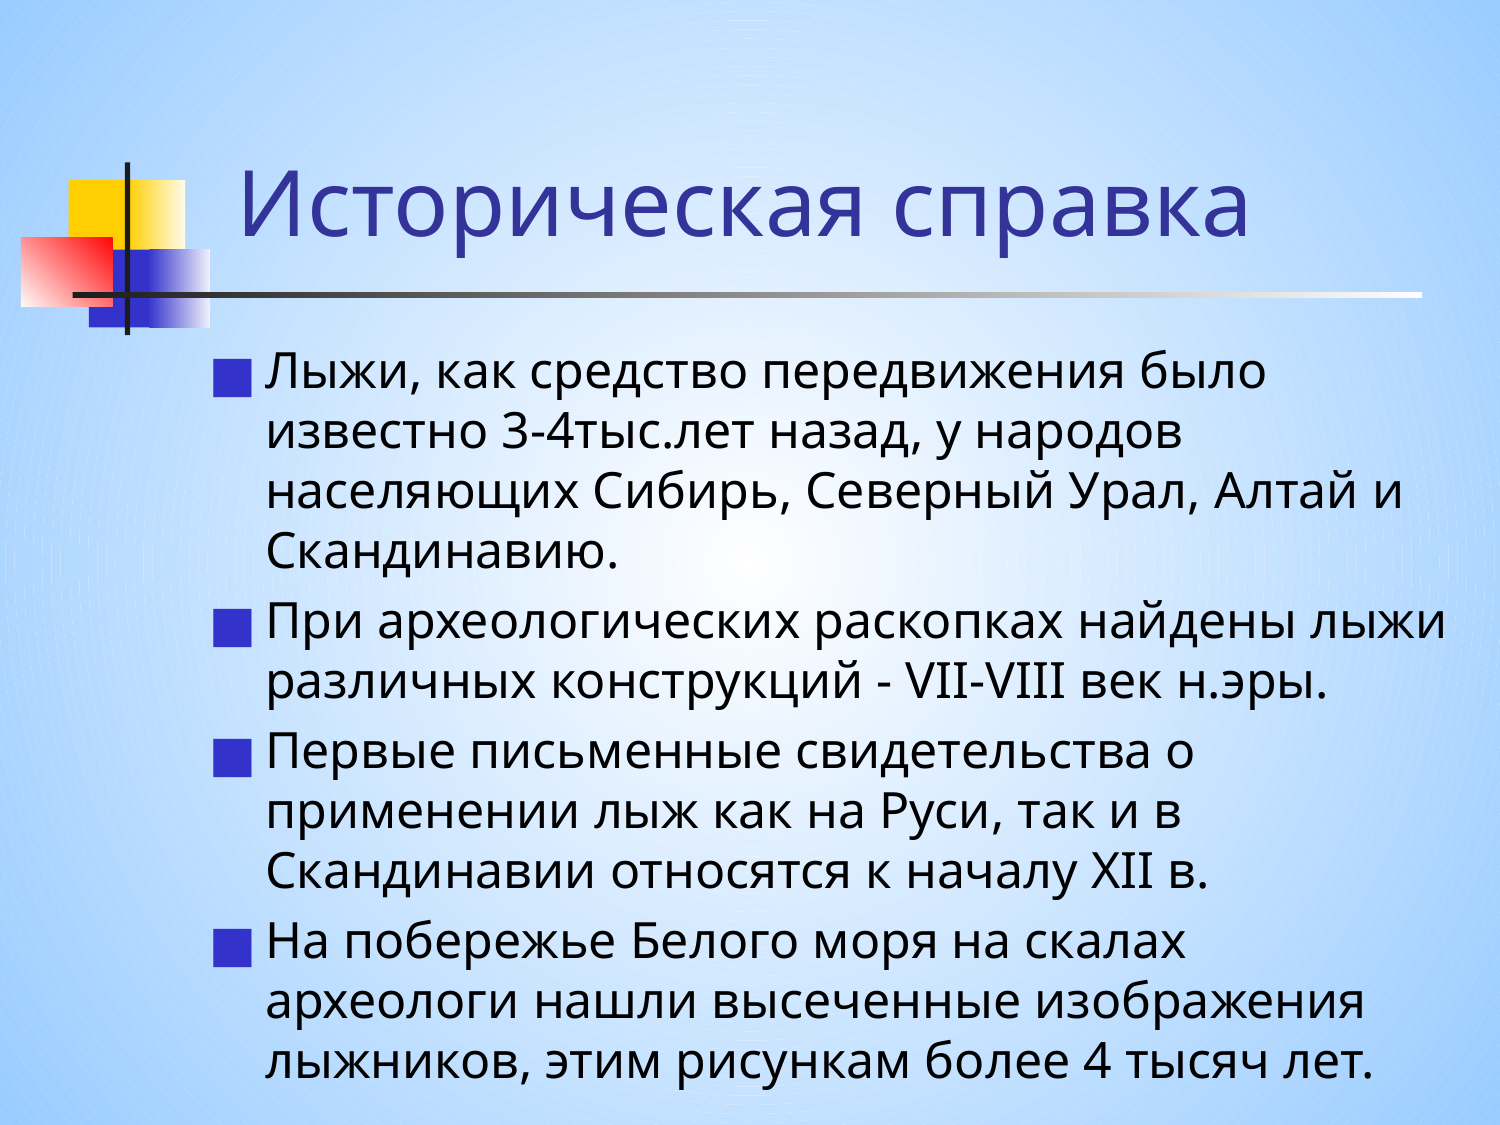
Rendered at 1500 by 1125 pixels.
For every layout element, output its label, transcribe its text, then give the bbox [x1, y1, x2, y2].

list Лыжи, как средство передвижения было известно 3-4тыс.лет назад, у народов населяющих Сибирь, Северный Урал, Алтай и Скандинавию. При археологических раскопках найдены лыжи различных конструкций - VII-VIII век н.эры. Первые письменные свидетельства о применении лыж как на Руси, так и в Скандинавии относятся к началу XII в. На побережье Белого моря на скалах археологи нашли высеченные изображения лыжников, этим рисункам более 4 тысяч лет. [193, 331, 1469, 1075]
title Историческая справка [221, 87, 1463, 263]
